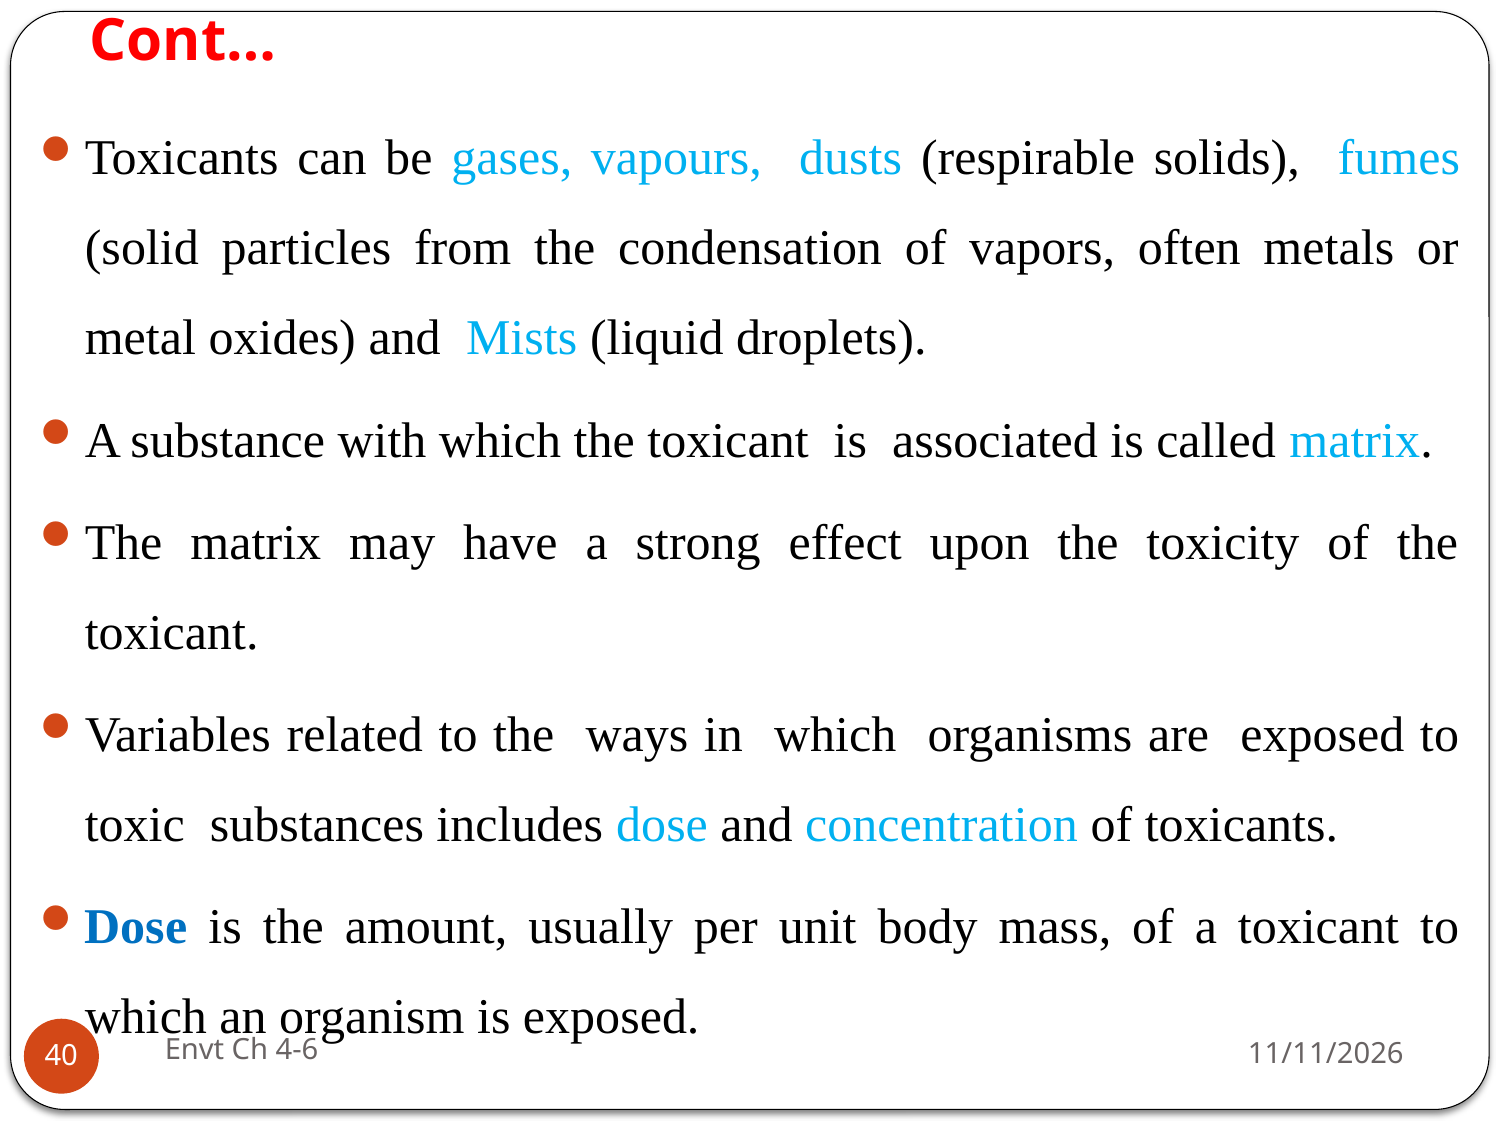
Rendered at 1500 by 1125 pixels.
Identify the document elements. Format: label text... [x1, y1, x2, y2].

title Cont… [75, 24, 1425, 87]
list Toxicants can be gases, vapours, dusts (respirable solids), fumes (solid particles from the condensation of vapors, often metals or metal oxides) and Mists (liquid droplets). A substance with which the toxicant is associated is called matrix. The matrix may have a strong effect upon the toxicity of the toxicant. Variables related to the ways in which organisms are exposed to toxic substances includes dose and concentration of toxicants. Dose is the amount, usually per unit body mass, of a toxicant to which an organism is exposed. [24, 87, 1475, 1100]
